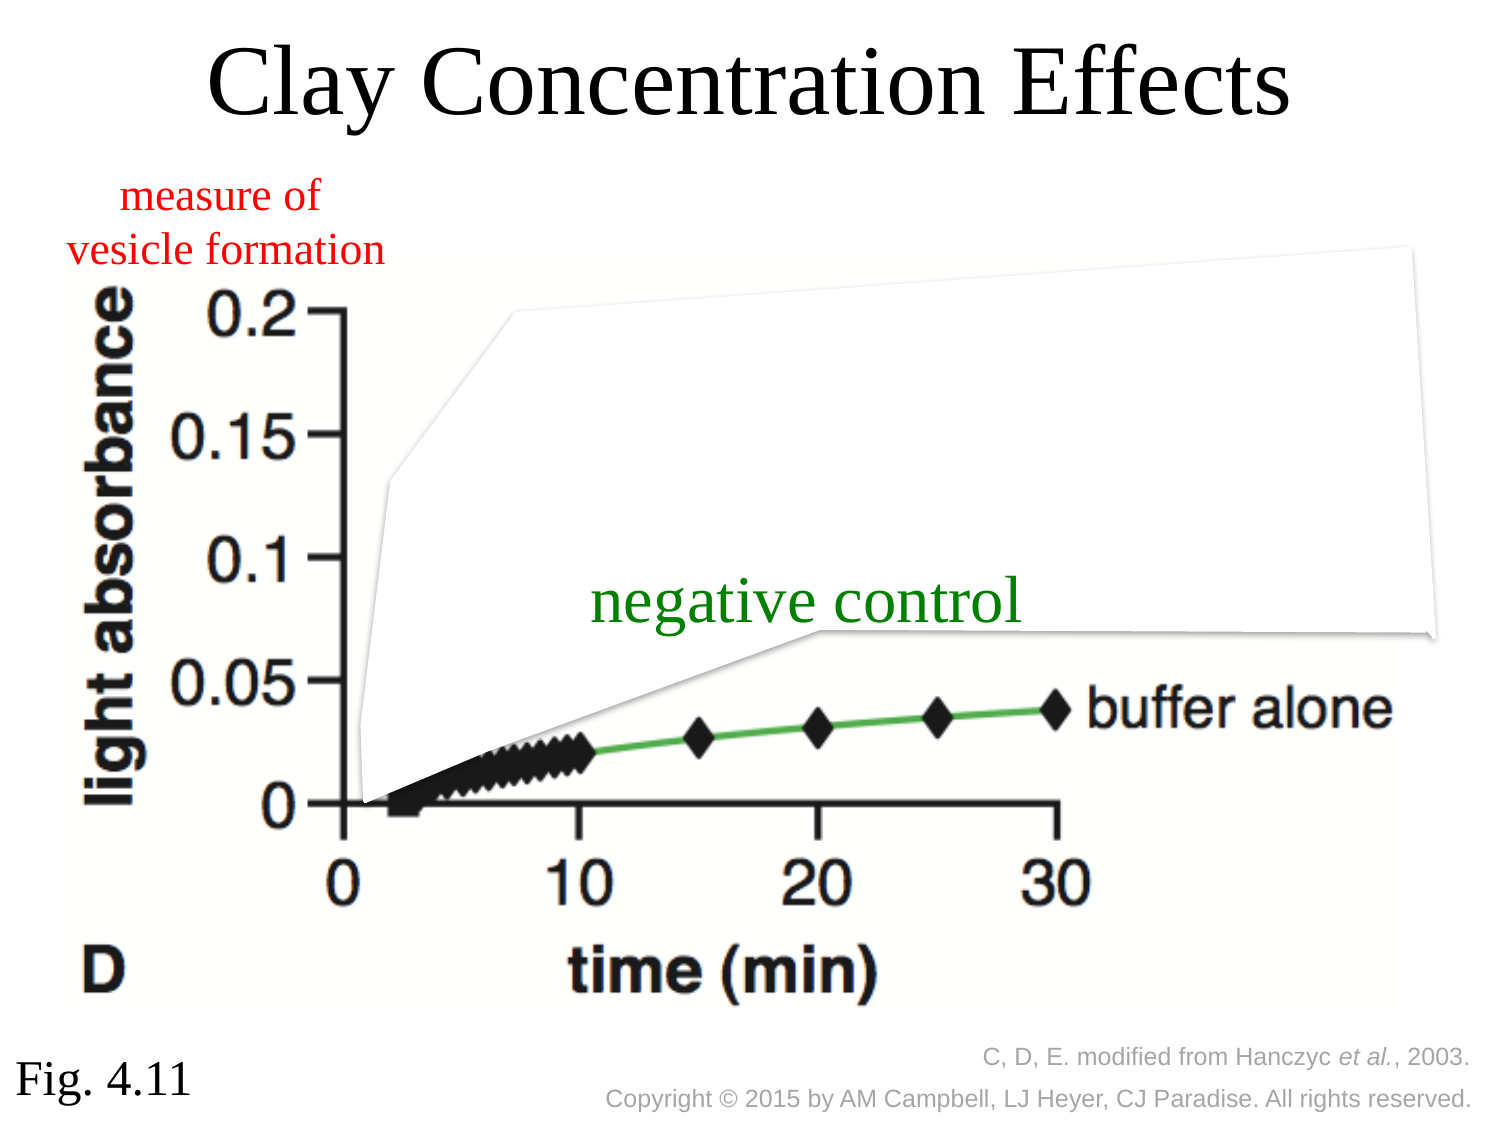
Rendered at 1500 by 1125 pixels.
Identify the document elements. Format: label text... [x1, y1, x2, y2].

text_box Copyright © 2015 by AM Campbell, LJ Heyer, CJ Paradise. All rights reserved. [590, 1075, 1496, 1120]
title Fig. 4.11 [0, 1026, 260, 1125]
text_box measure of vesicle formation [51, 156, 401, 282]
text_box C, D, E. modified from Hanczyc et al., 2003. [967, 1032, 1486, 1078]
picture [60, 249, 1407, 1015]
text_box Clay Concentration Effects [0, 7, 1500, 143]
text_box [1404, 246, 1437, 639]
